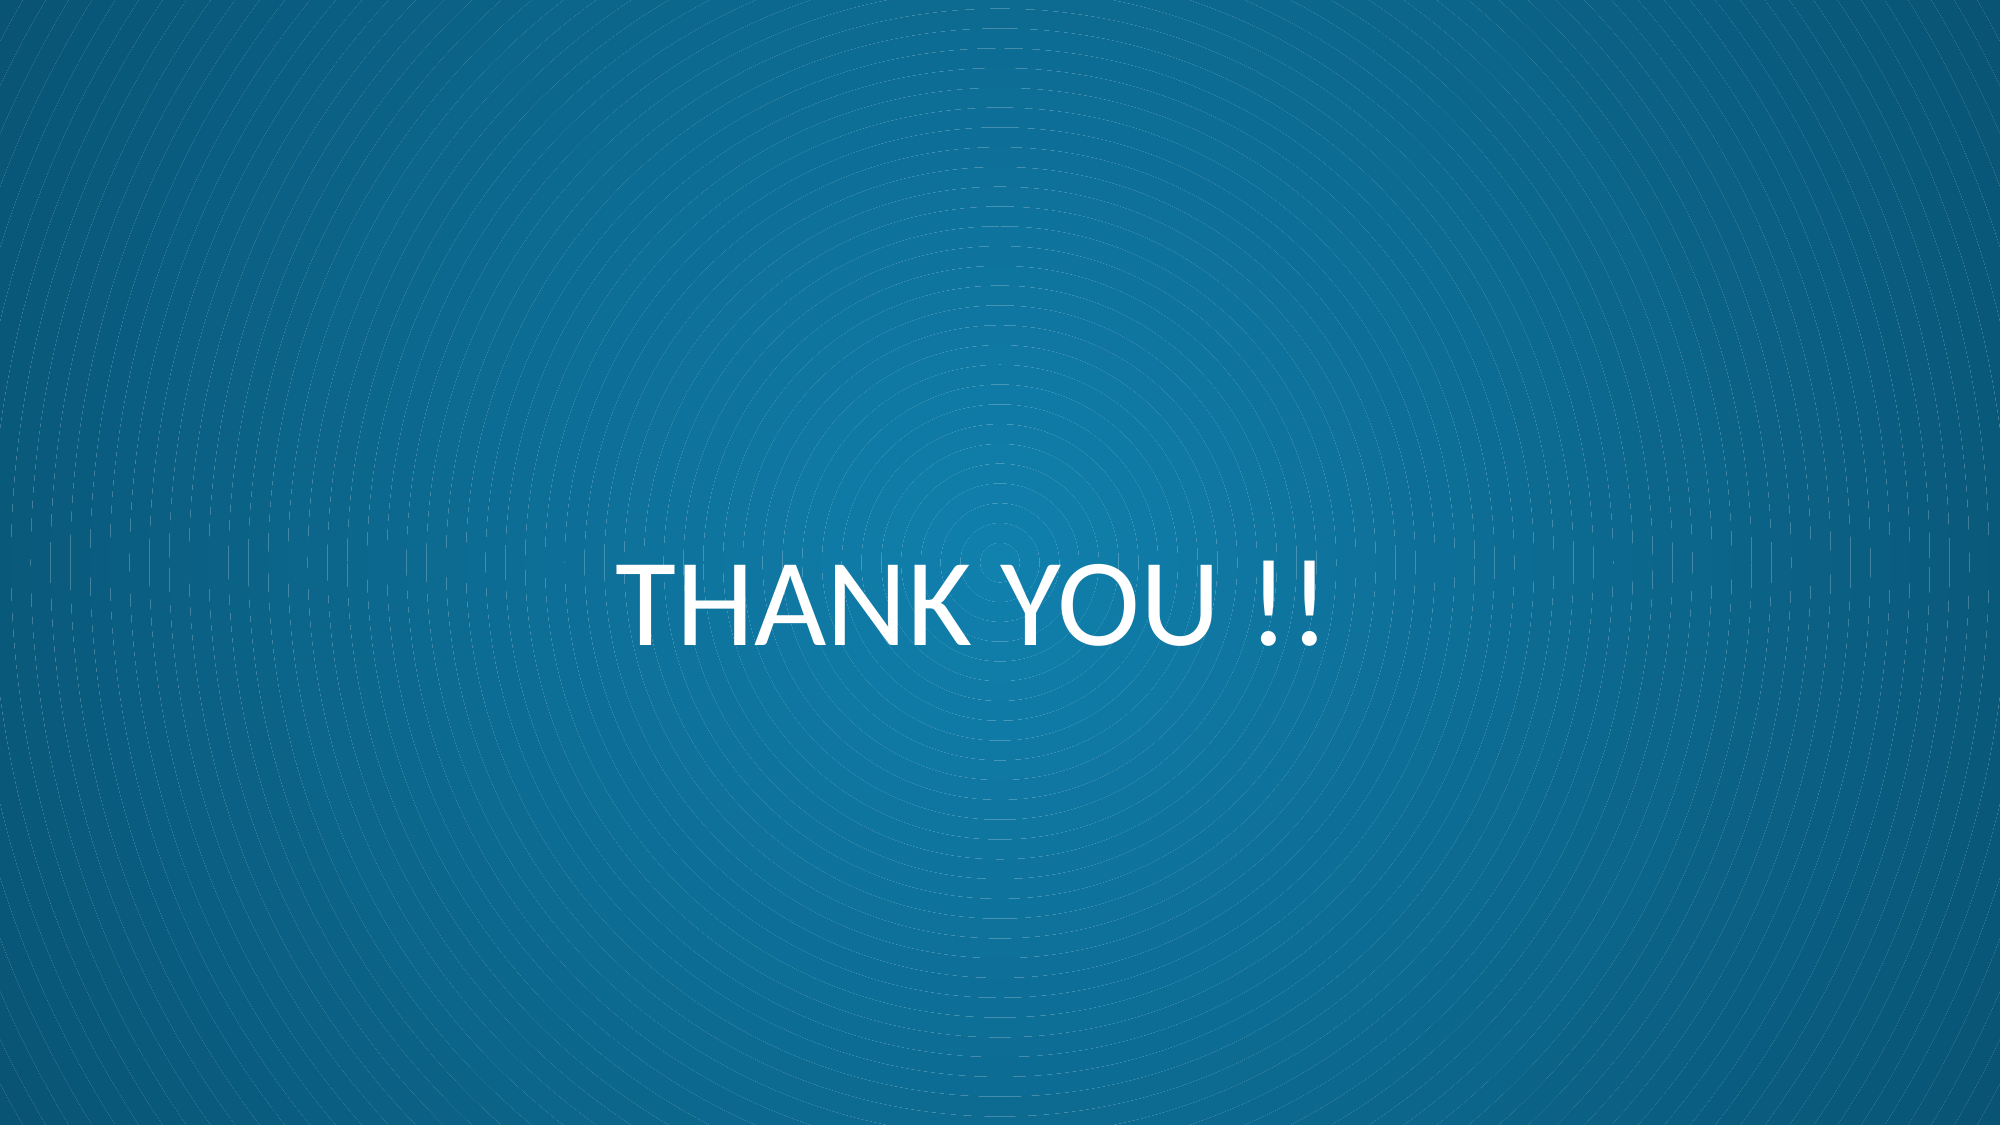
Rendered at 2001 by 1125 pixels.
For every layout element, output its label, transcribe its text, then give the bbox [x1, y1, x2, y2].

title THANK YOU !! [73, 537, 1873, 655]
